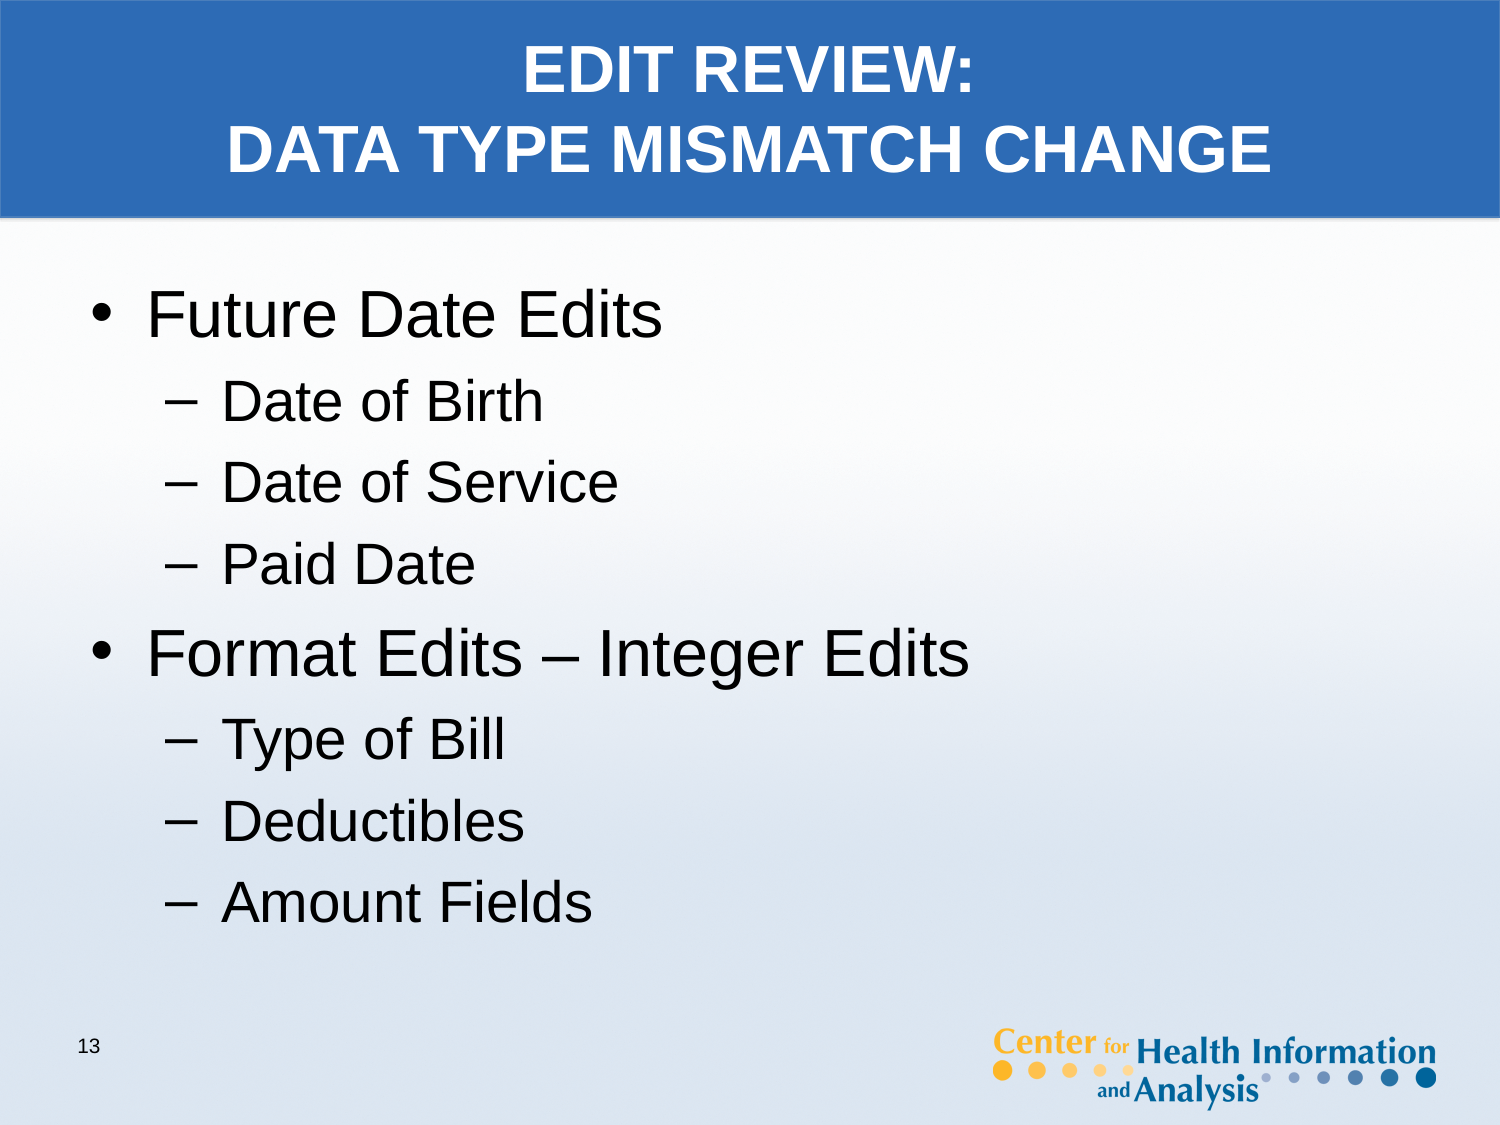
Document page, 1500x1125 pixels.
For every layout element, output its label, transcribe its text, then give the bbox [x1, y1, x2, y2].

title EDIT REVIEW: DATA TYPE MISMATCH CHANGE [74, 12, 1426, 201]
slide_number 13 [62, 1025, 413, 1085]
picture [0, 221, 1500, 1125]
list Future Date Edits Date of Birth Date of Service Paid Date Format Edits – Integer Edits Type of Bill Deductibles Amount Fields [74, 263, 1424, 983]
